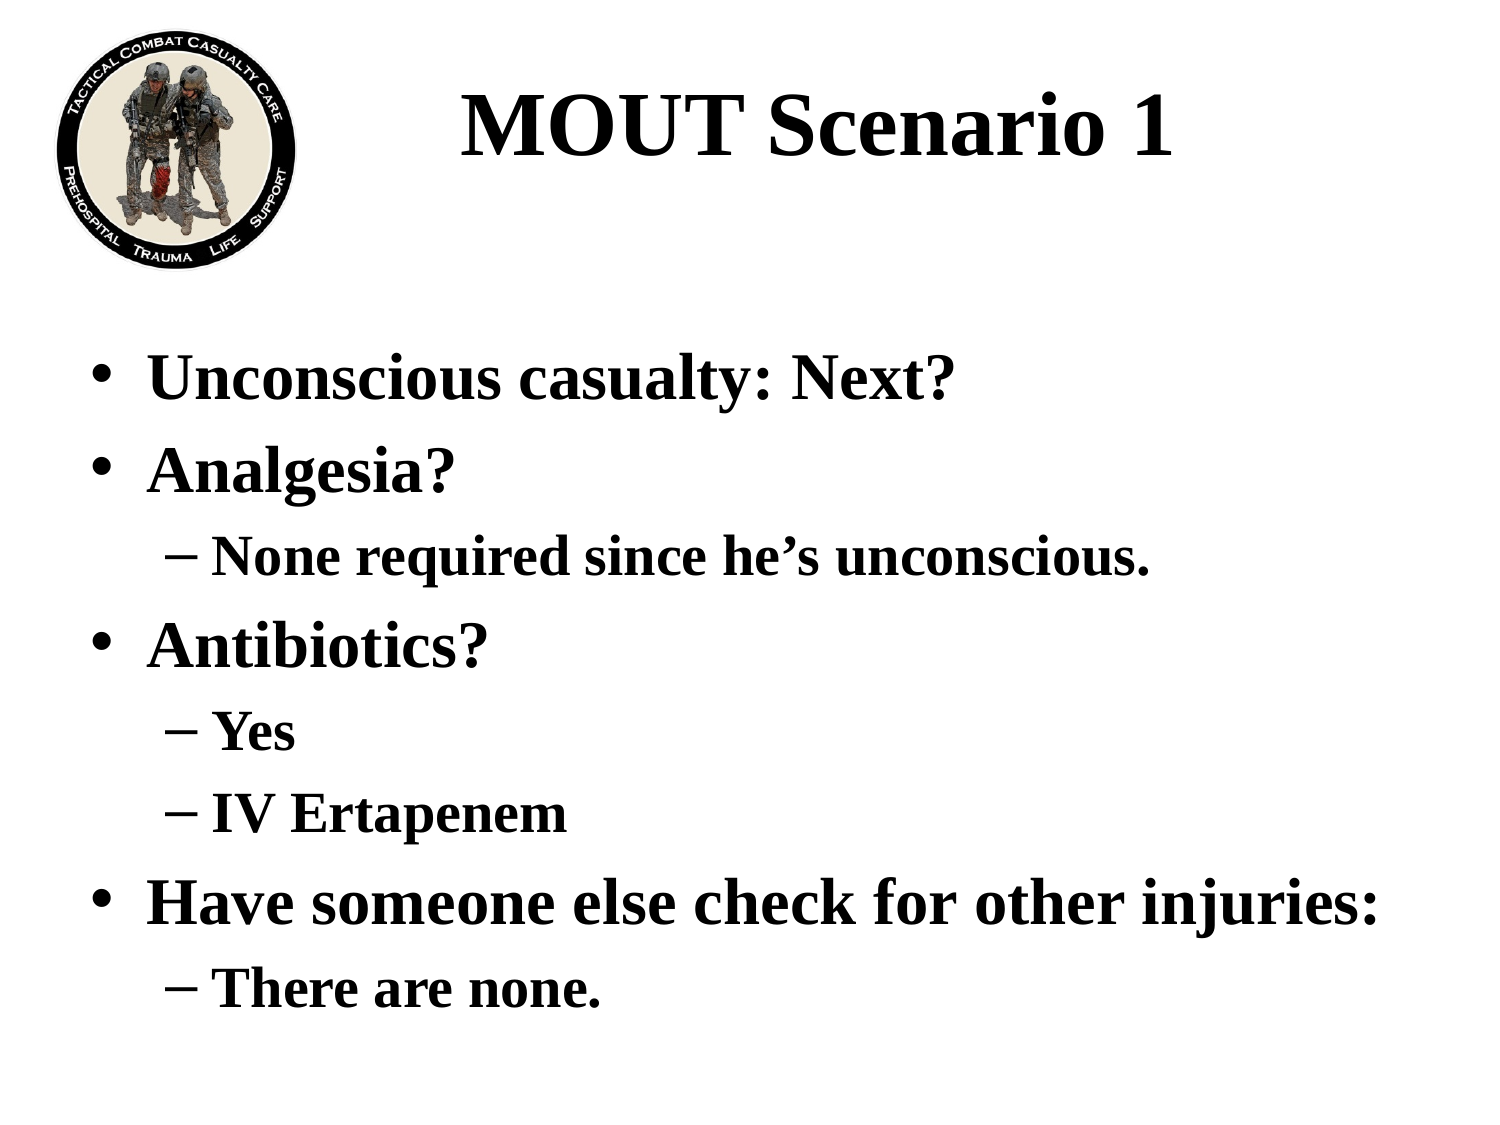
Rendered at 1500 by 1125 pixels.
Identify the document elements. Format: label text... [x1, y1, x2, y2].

list Unconscious casualty: Next? Analgesia? None required since he’s unconscious. Antibiotics? Yes IV Ertapenem Have someone else check for other injuries: There are none. [74, 324, 1426, 1068]
title MOUT Scenario 1 [199, 24, 1438, 213]
picture [50, 24, 300, 275]
